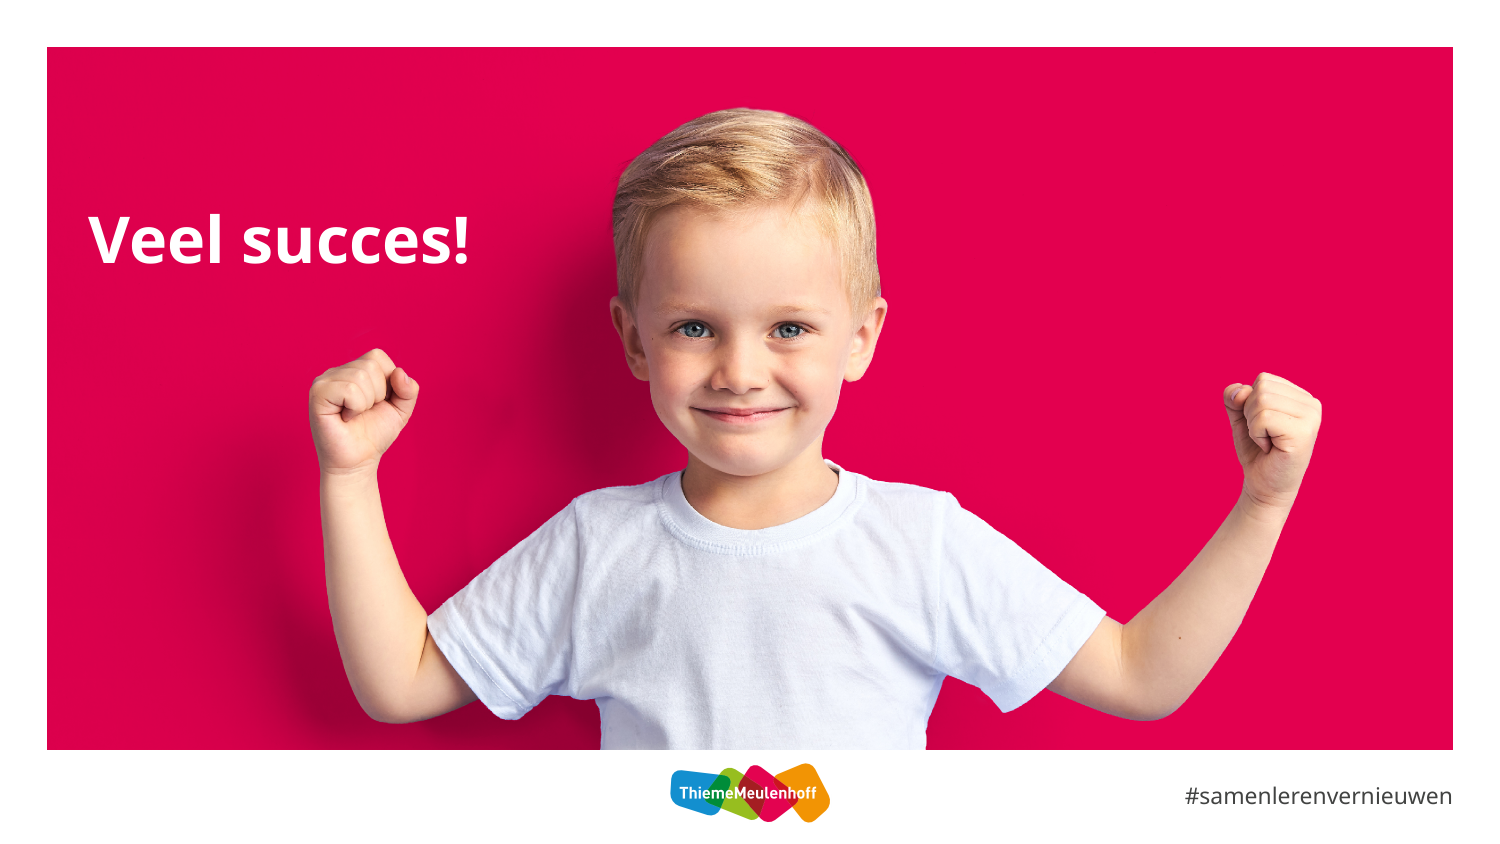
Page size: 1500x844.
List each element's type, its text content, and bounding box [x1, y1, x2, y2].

picture [47, 47, 1453, 750]
text_box Veel succes! [87, 196, 538, 277]
picture [668, 761, 832, 825]
footer #samenlerenvernieuwen [1112, 780, 1454, 844]
